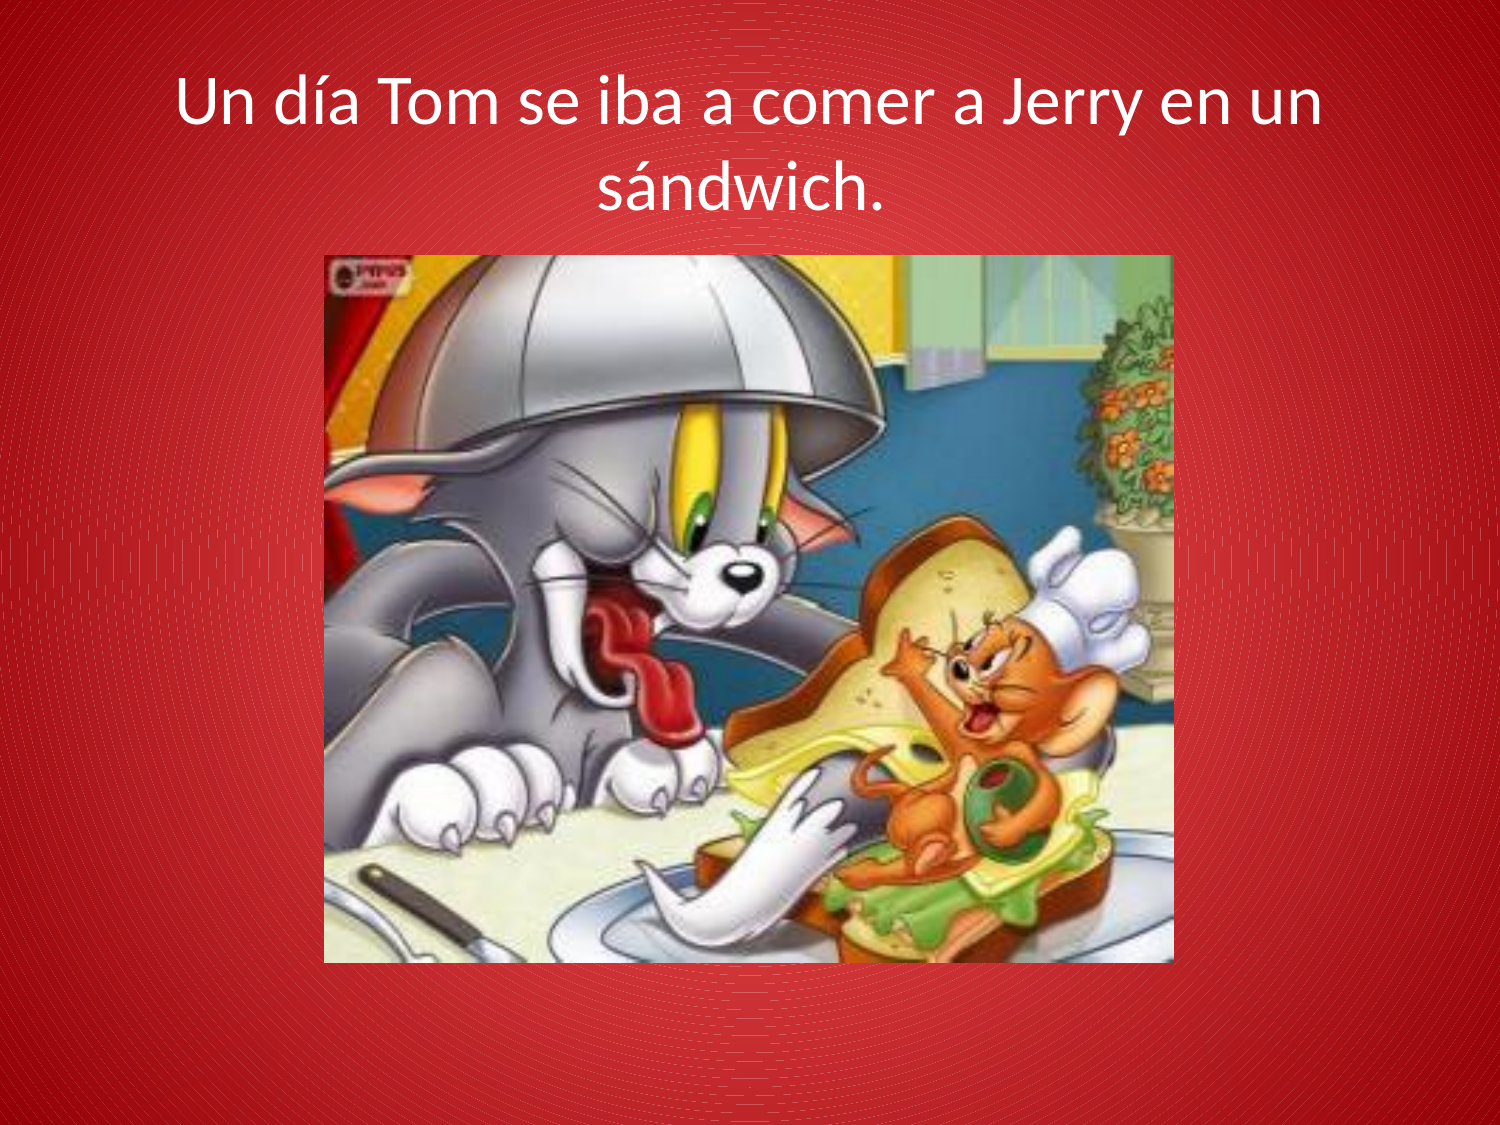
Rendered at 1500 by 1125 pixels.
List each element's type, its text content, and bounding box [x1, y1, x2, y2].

picture [324, 255, 1174, 963]
title Un día Tom se iba a comer a Jerry en un sándwich. [75, 45, 1425, 233]
